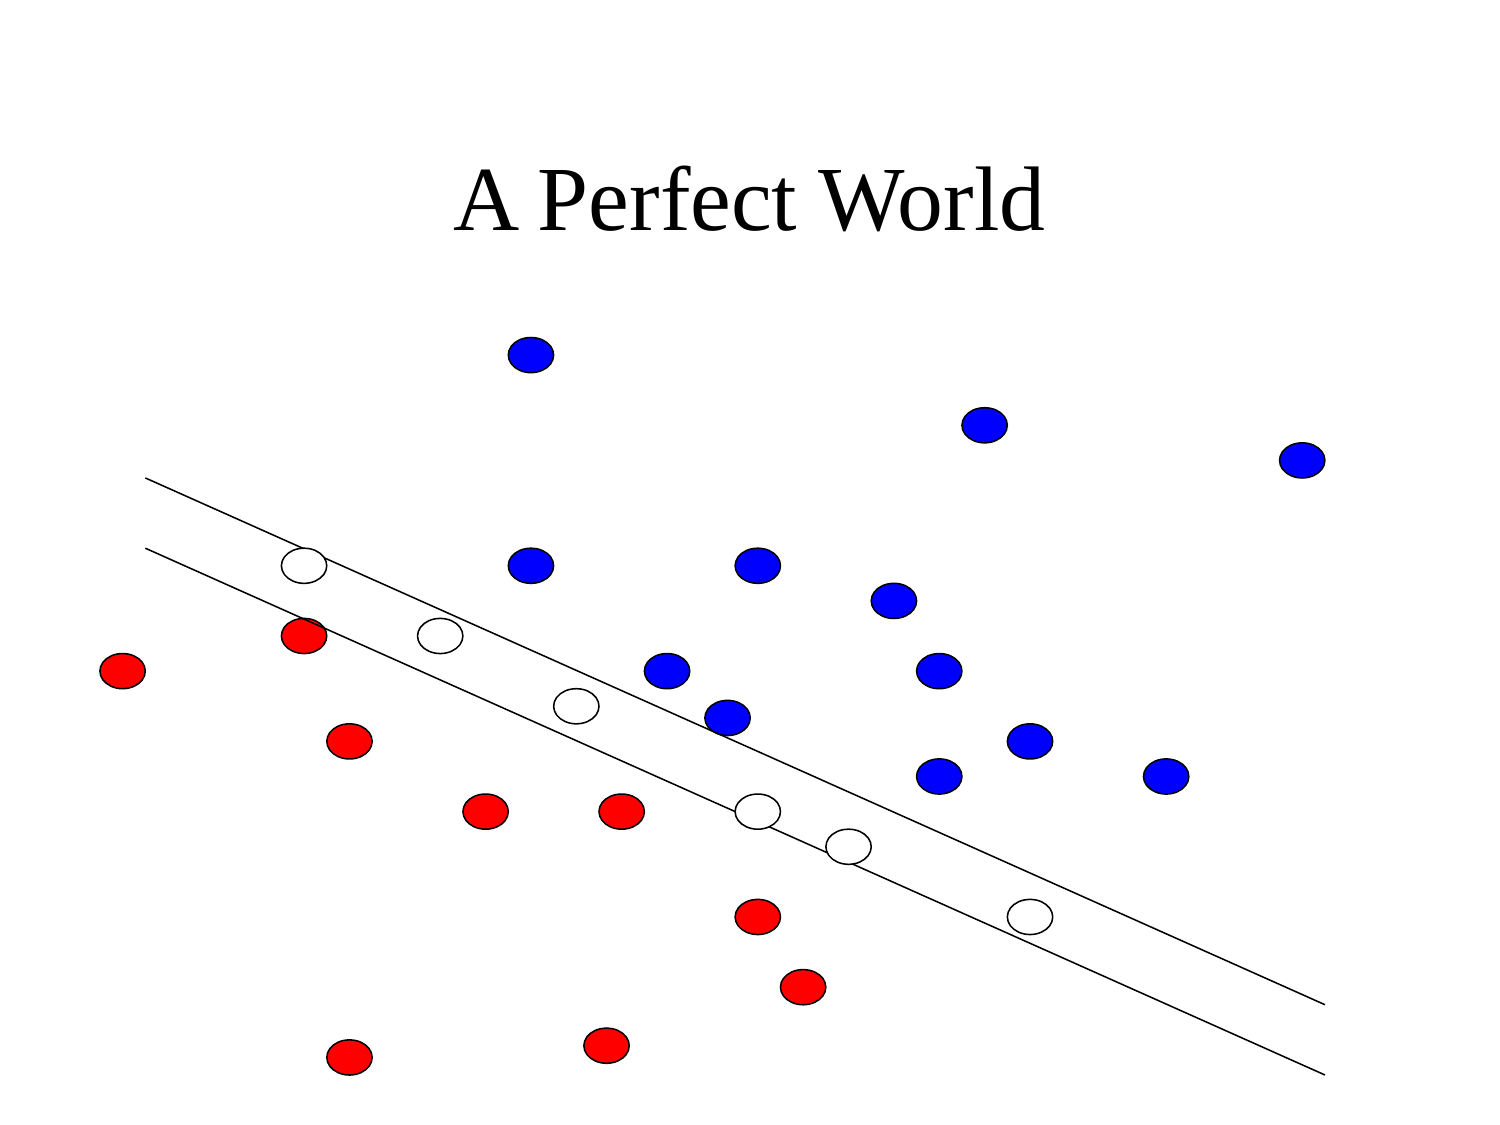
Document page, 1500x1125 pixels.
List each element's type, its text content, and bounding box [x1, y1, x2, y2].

title A Perfect World [112, 99, 1388, 288]
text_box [99, 337, 1326, 1076]
